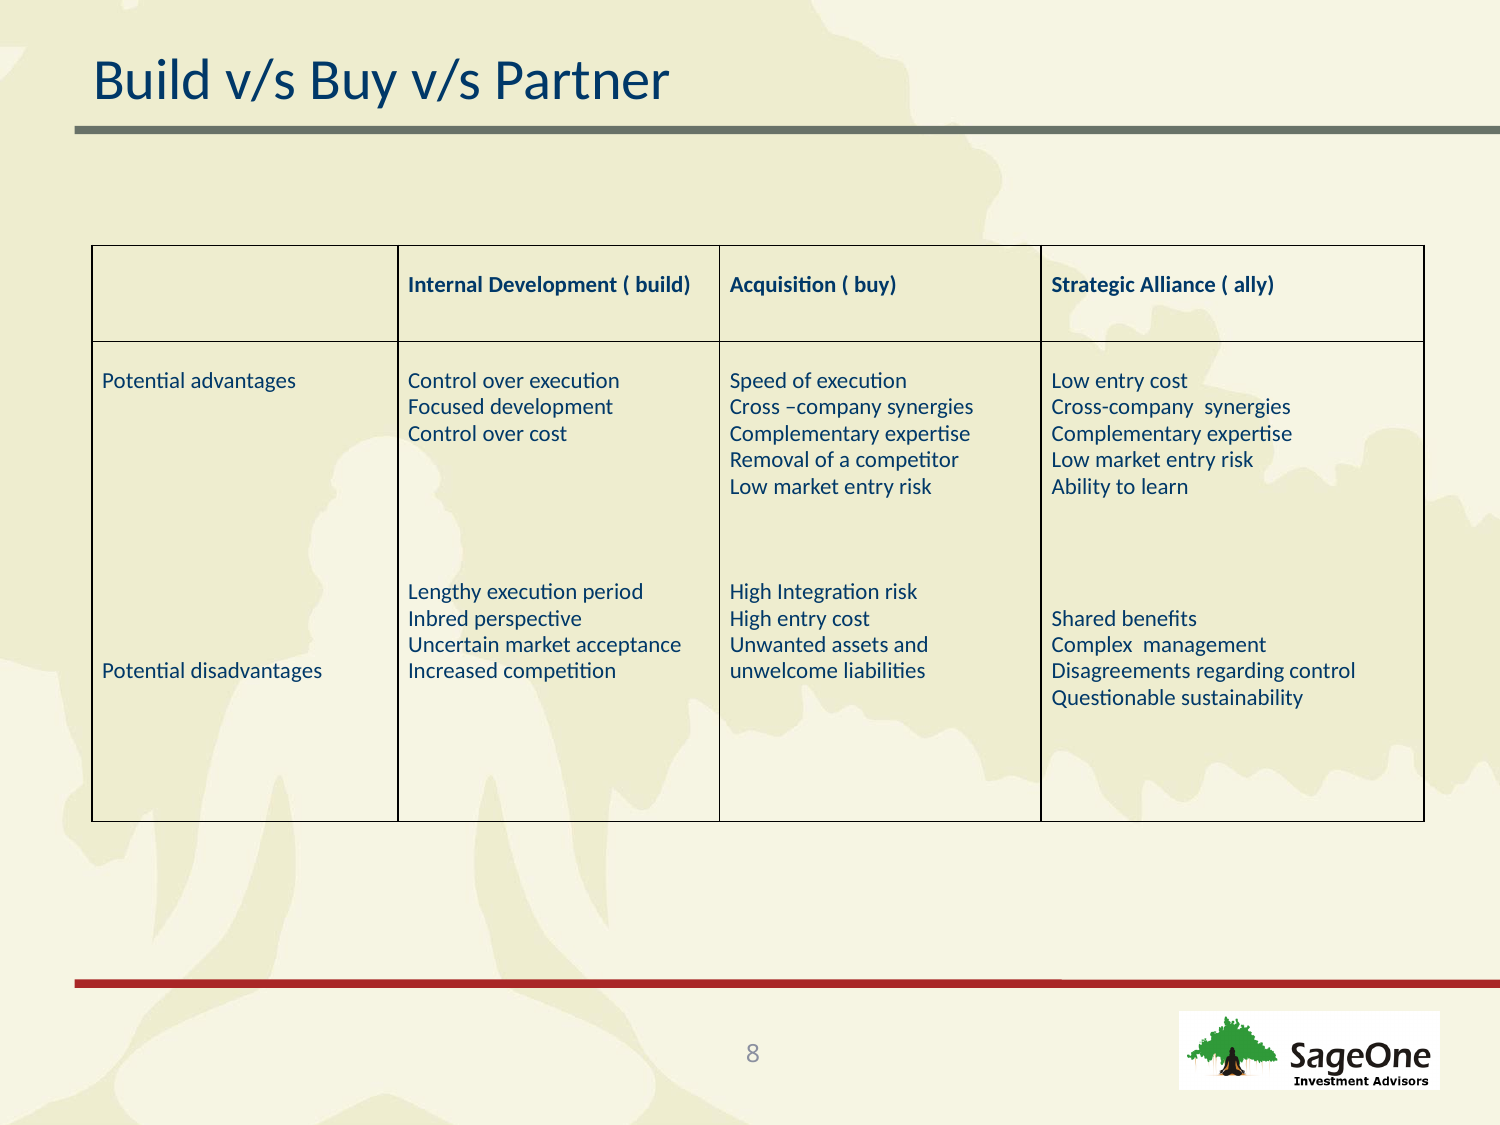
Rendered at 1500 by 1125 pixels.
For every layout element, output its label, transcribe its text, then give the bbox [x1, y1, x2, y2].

table_header Acquisition ( buy) [720, 246, 1040, 341]
table_header Internal Development ( build) [399, 246, 719, 341]
table_header [93, 246, 397, 341]
table_cell Control over execution Focused development Control over cost Lengthy execution period Inbred perspective Uncertain market acceptance Increased competition [399, 342, 719, 821]
table_cell Low entry cost Cross-company synergies Complementary expertise Low market entry risk Ability to learn Shared benefits Complex management Disagreements regarding control Questionable sustainability [1042, 342, 1423, 821]
table_header Strategic Alliance ( ally) [1042, 246, 1423, 341]
slide_number 8 [584, 1024, 922, 1084]
title Build v/s Buy v/s Partner [93, 54, 1445, 120]
picture [0, 0, 1500, 1125]
table_cell Speed of execution Cross –company synergies Complementary expertise Removal of a competitor Low market entry risk High Integration risk High entry cost Unwanted assets and unwelcome liabilities [720, 342, 1040, 821]
table_cell Potential advantages Potential disadvantages [93, 342, 397, 821]
